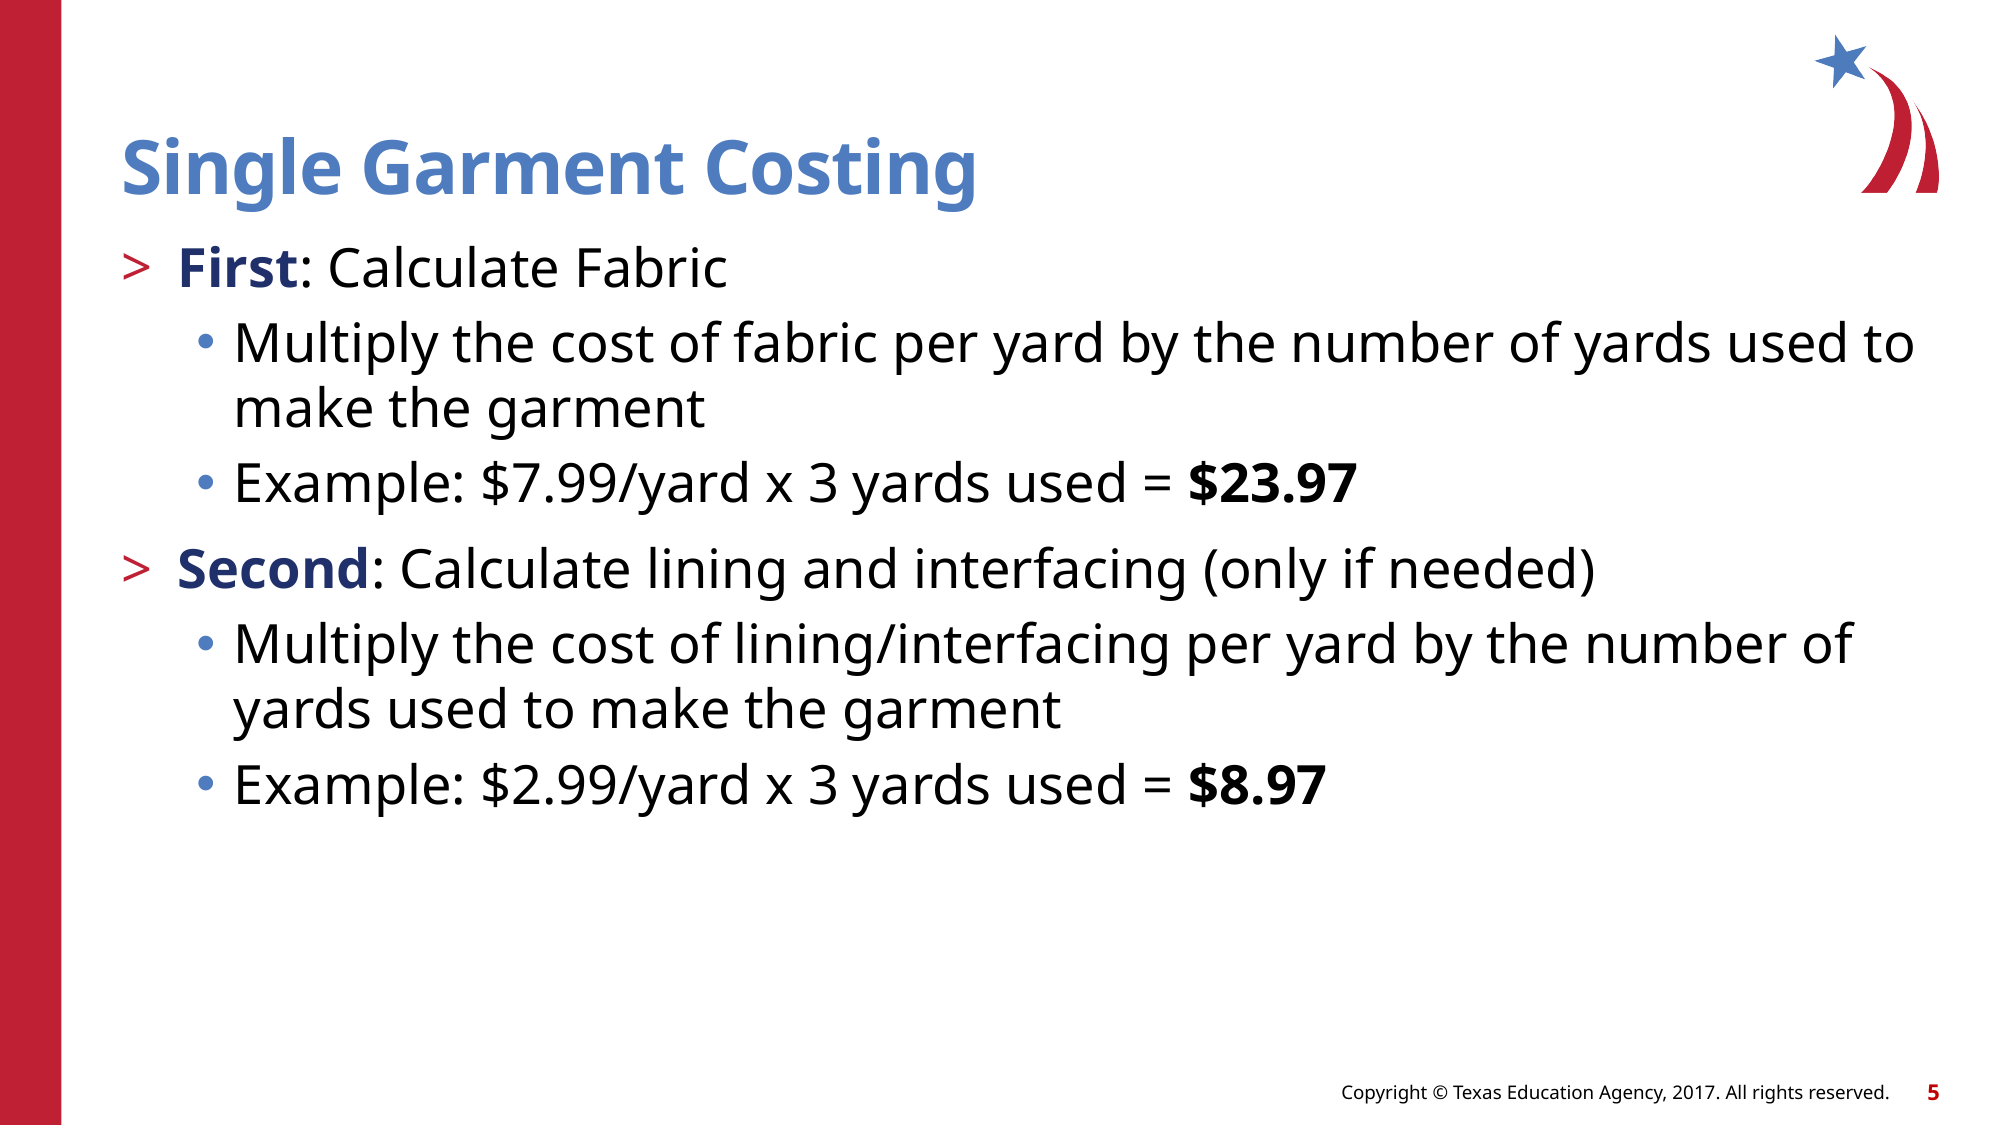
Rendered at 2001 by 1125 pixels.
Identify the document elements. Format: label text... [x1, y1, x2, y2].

picture [1814, 34, 1939, 193]
title Single Garment Costing [121, 66, 1772, 211]
list First: Calculate Fabric Multiply the cost of fabric per yard by the number of yards used to make the garment Example: $7.99/yard x 3 yards used = $23.97 Second: Calculate lining and interfacing (only if needed) Multiply the cost of lining/interfacing per yard by the number of yards used to make the garment Example: $2.99/yard x 3 yards used = $8.97 [121, 233, 1936, 1010]
